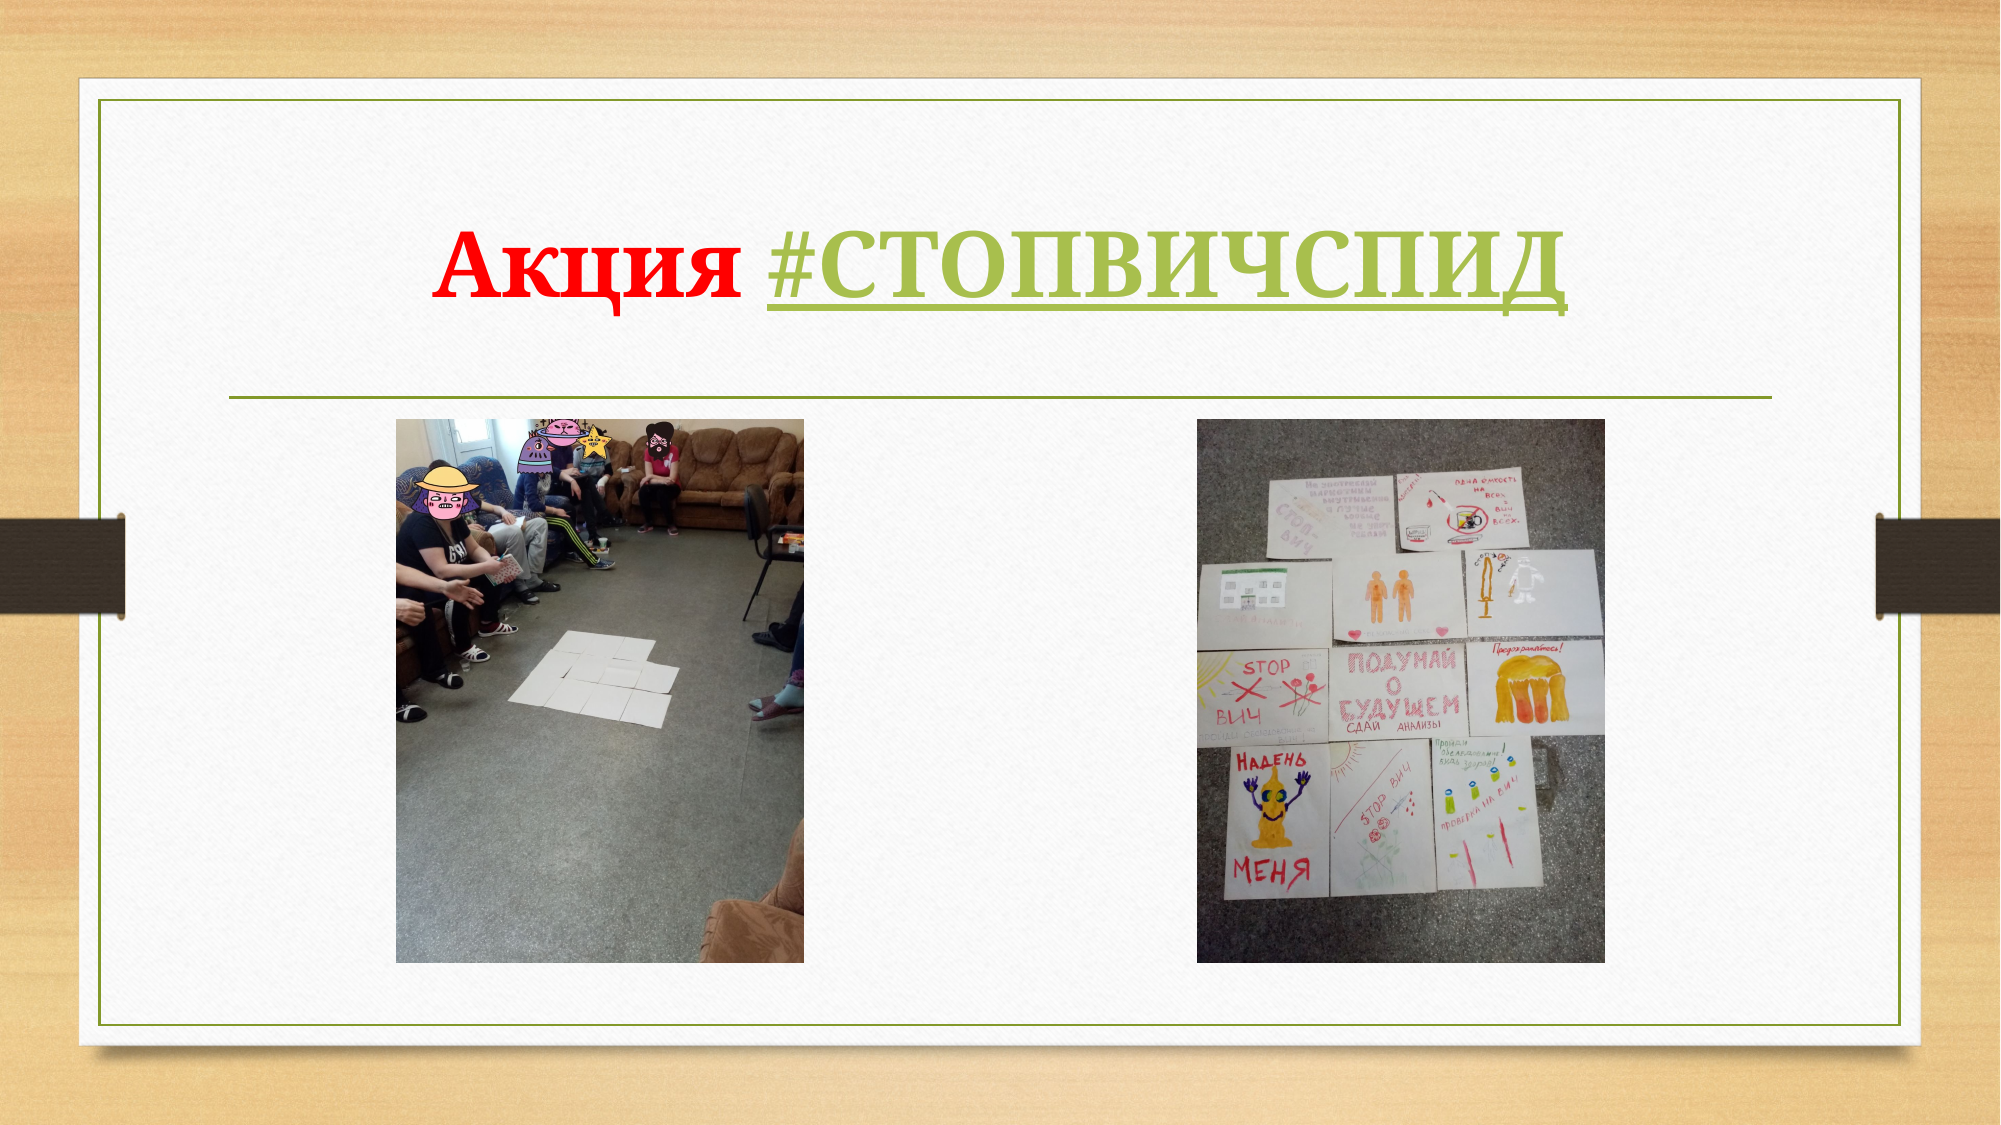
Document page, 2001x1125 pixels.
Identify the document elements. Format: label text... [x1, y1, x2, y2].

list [396, 419, 804, 964]
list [1197, 419, 1605, 964]
title Акция #СТОПВИЧСПИД [212, 161, 1788, 375]
picture [0, 0, 2001, 1125]
